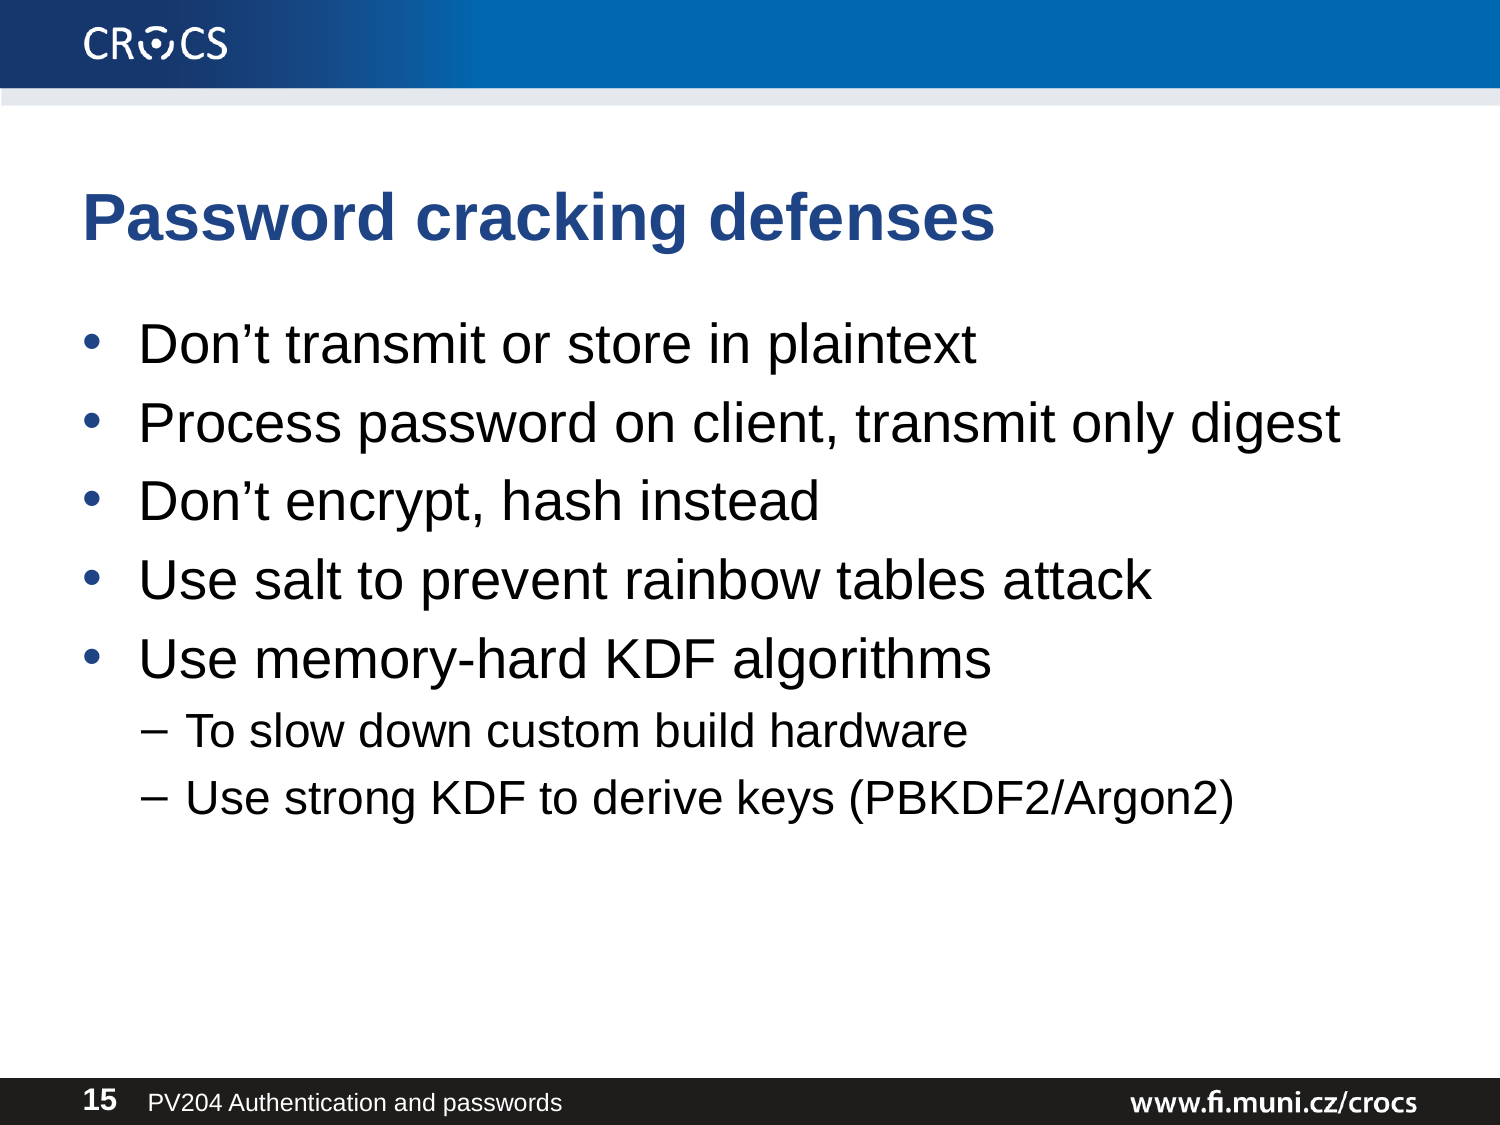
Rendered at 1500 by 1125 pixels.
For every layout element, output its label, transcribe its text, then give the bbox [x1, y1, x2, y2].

list Don’t transmit or store in plaintext Process password on client, transmit only digest Don’t encrypt, hash instead Use salt to prevent rainbow tables attack Use memory-hard KDF algorithms To slow down custom build hardware Use strong KDF to derive keys (PBKDF2/Argon2) [82, 306, 1433, 988]
title Password cracking defenses [82, 148, 1433, 280]
slide_number 15 [82, 1078, 148, 1125]
picture [0, 0, 1500, 1125]
footer PV204 Authentication and passwords [148, 1078, 623, 1125]
